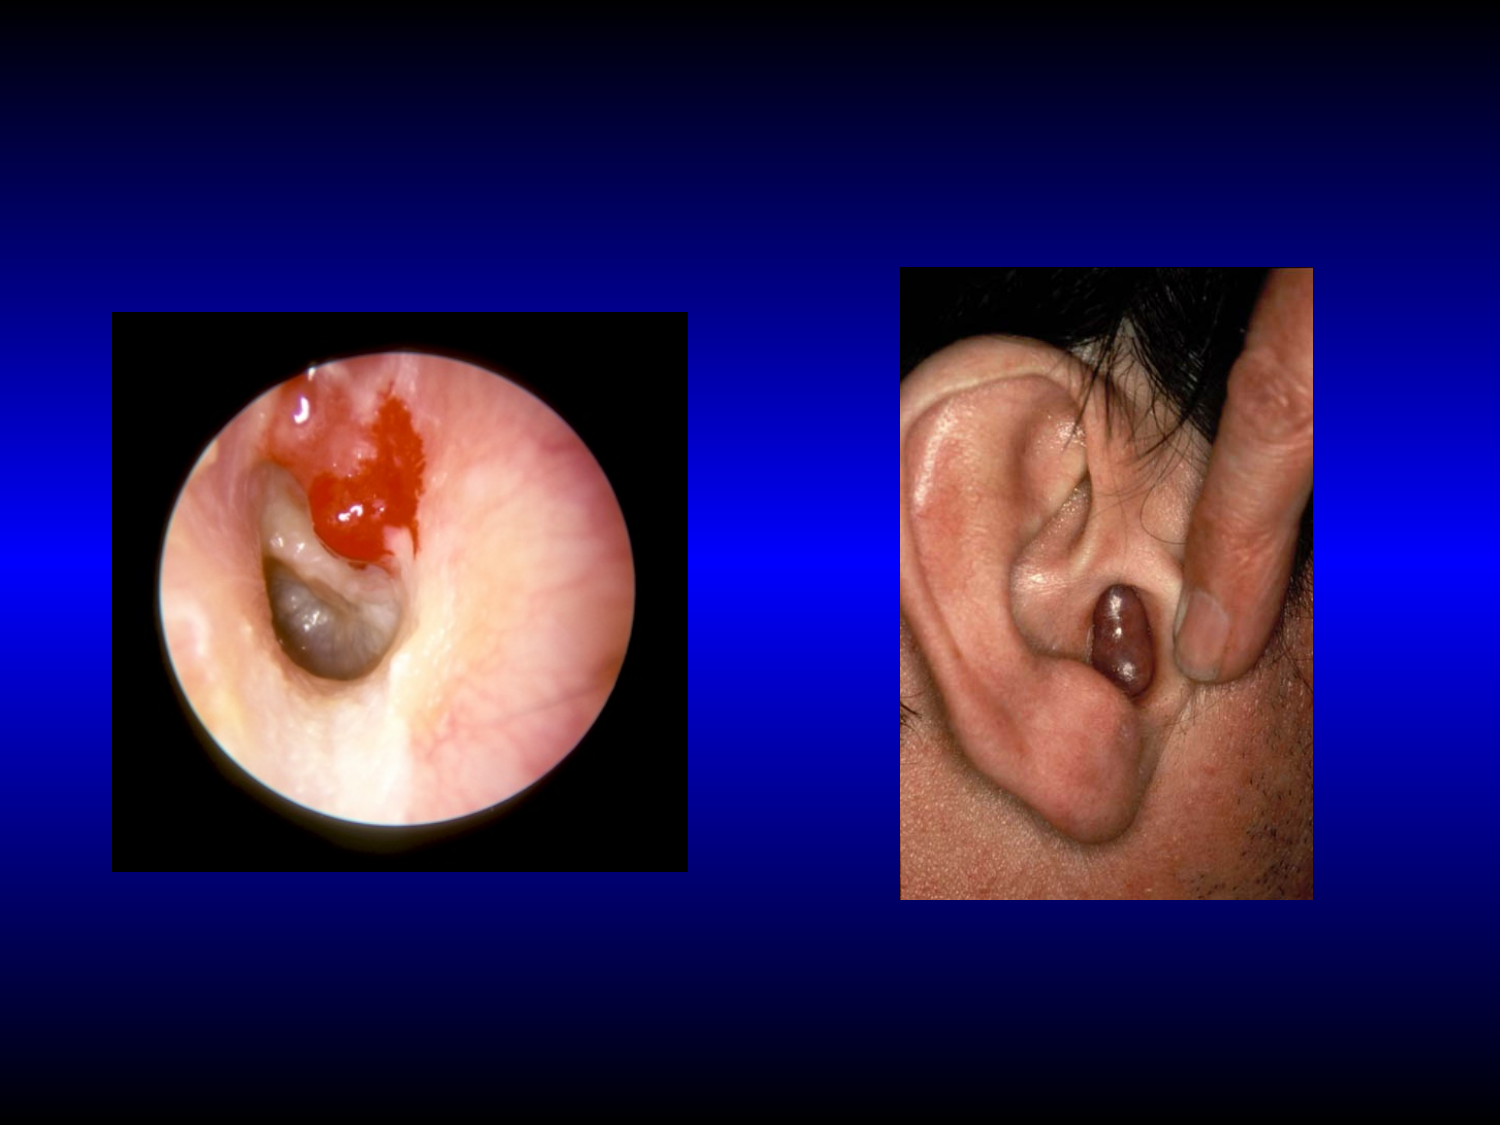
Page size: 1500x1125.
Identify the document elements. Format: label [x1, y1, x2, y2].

picture [899, 267, 1313, 901]
picture [112, 312, 688, 872]
